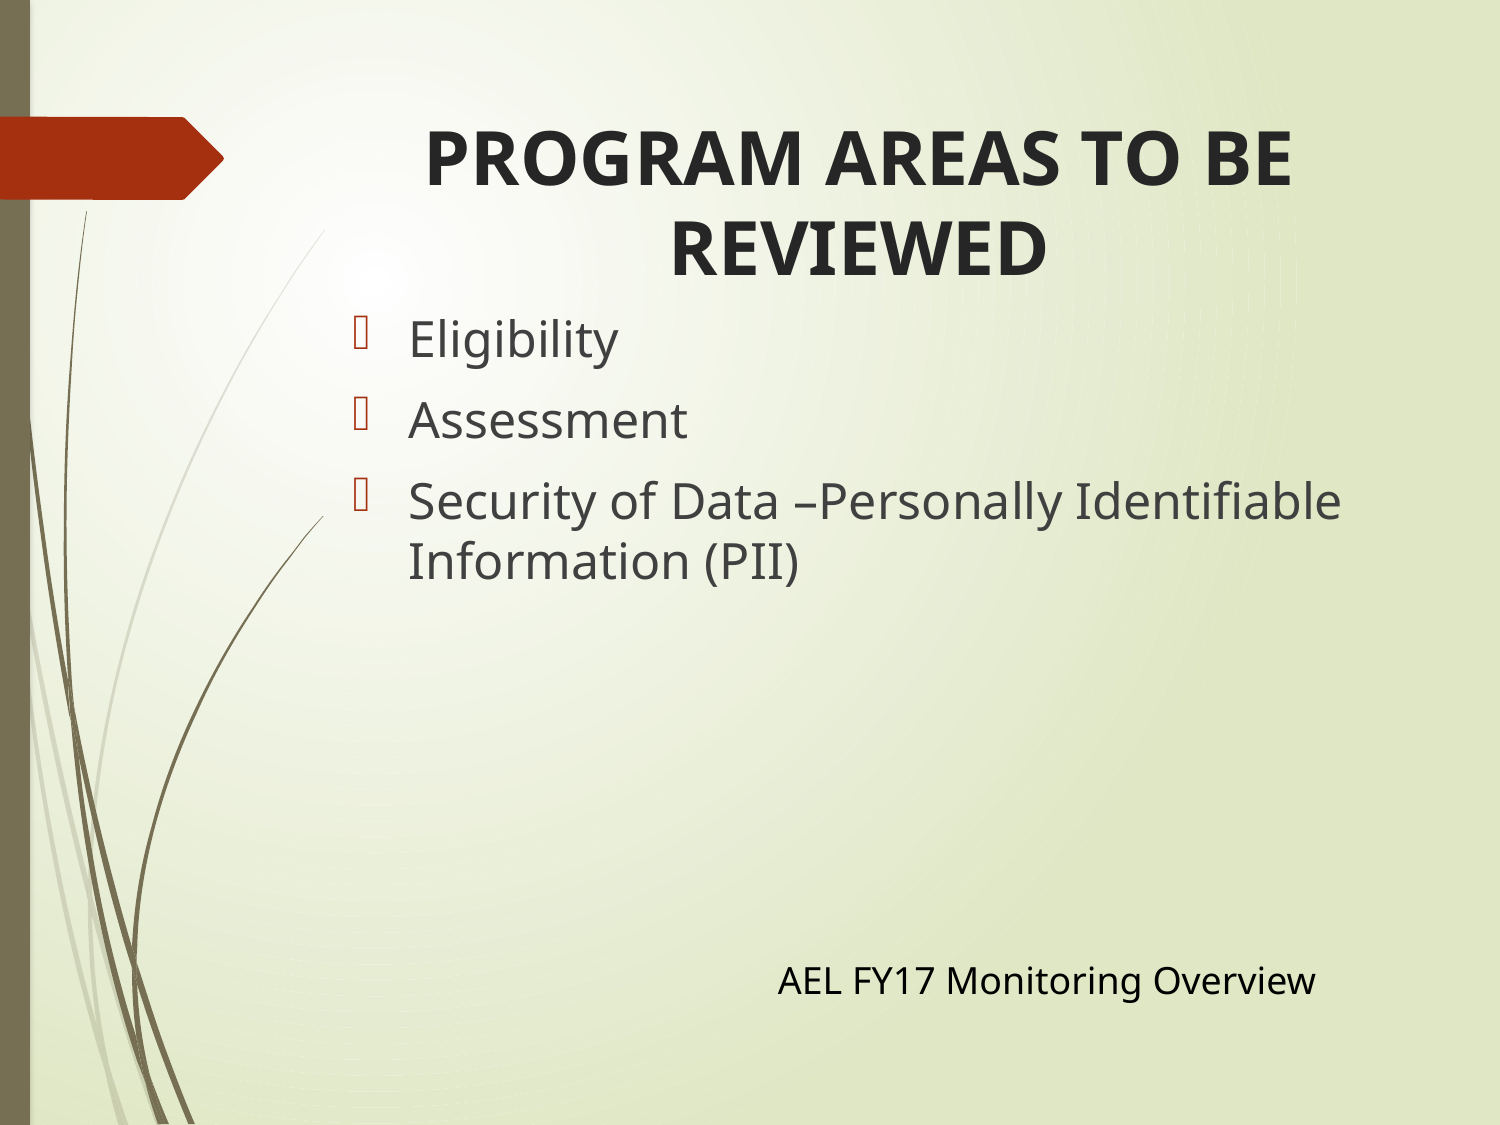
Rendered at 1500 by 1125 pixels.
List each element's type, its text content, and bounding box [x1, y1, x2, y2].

text_box AEL FY17 Monitoring Overview [763, 949, 1426, 1010]
list Eligibility Assessment Security of Data –Personally Identifiable Information (PII) [337, 299, 1388, 962]
title PROGRAM AREAS TO BE REVIEWED [319, 102, 1400, 313]
